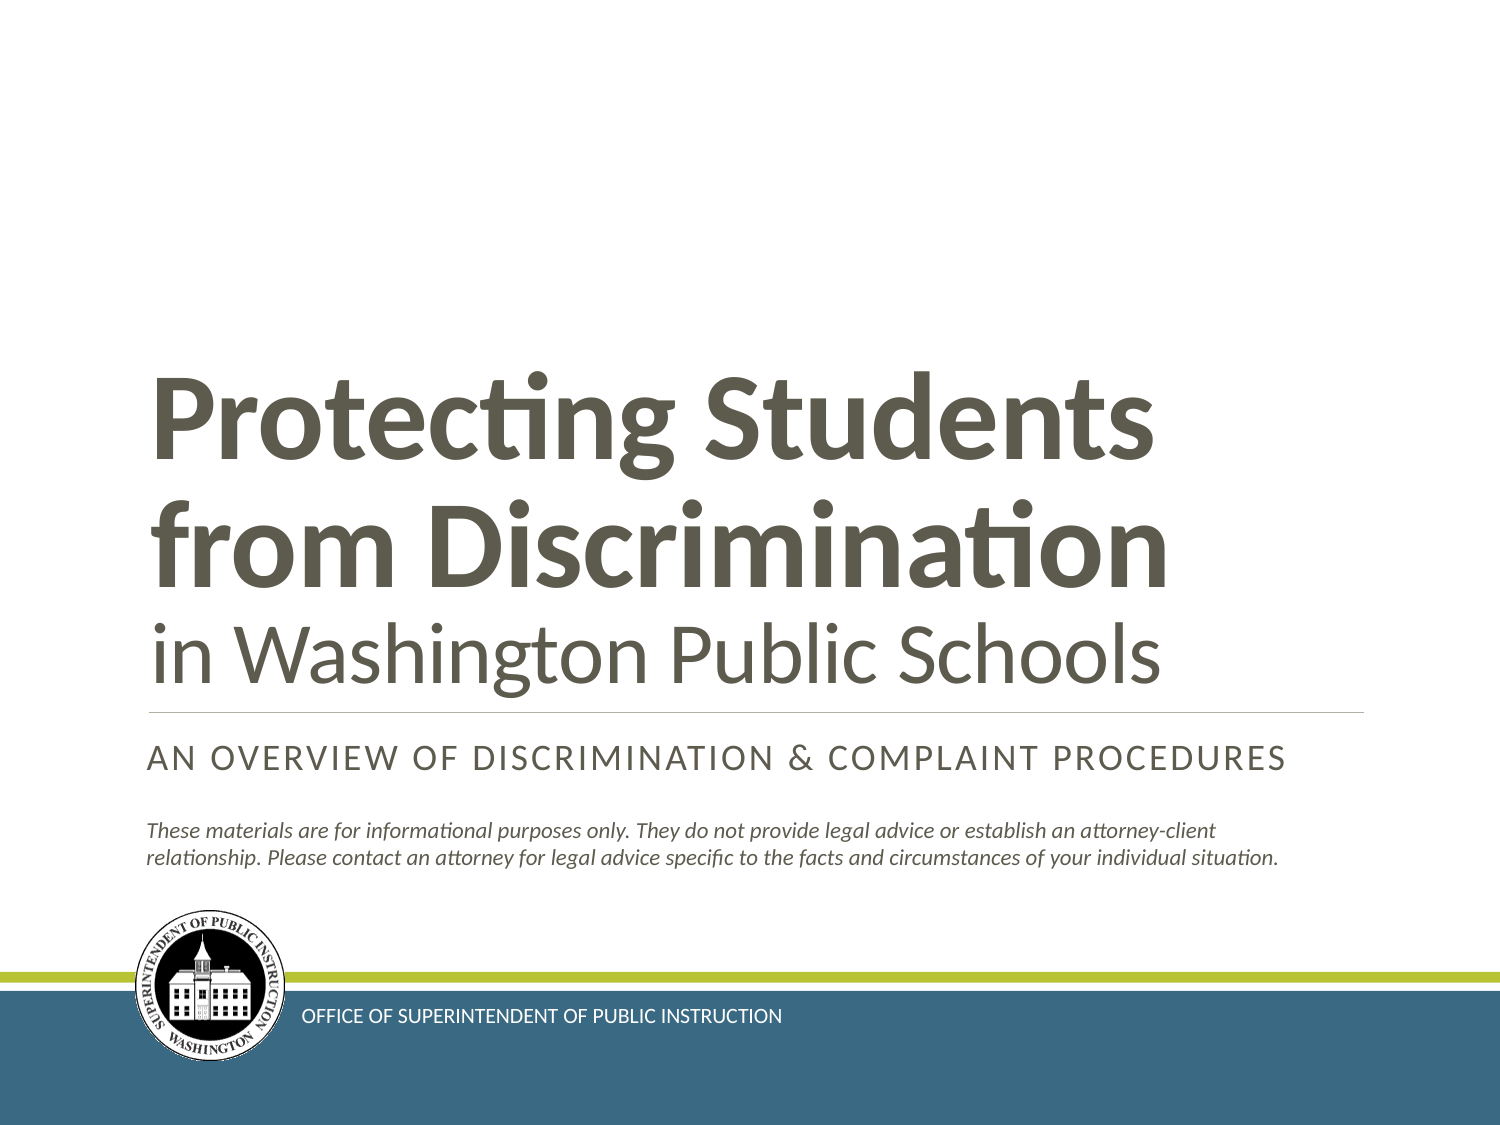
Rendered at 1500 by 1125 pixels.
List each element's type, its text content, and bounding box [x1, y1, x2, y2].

title Protecting Students from Discrimination in Washington Public Schools [135, 124, 1373, 710]
text_box These materials are for informational purposes only. They do not provide legal advice or establish an attorney-client relationship. Please contact an attorney for legal advice specific to the facts and circumstances of your individual situation. [131, 808, 1297, 878]
subtitle AN overview of Discrimination & Complaint Procedures [131, 730, 1409, 901]
footer OFFICE OF SUPERINTENDENT OF PUBLIC INSTRUCTION [286, 985, 1422, 1046]
picture [135, 910, 285, 1061]
